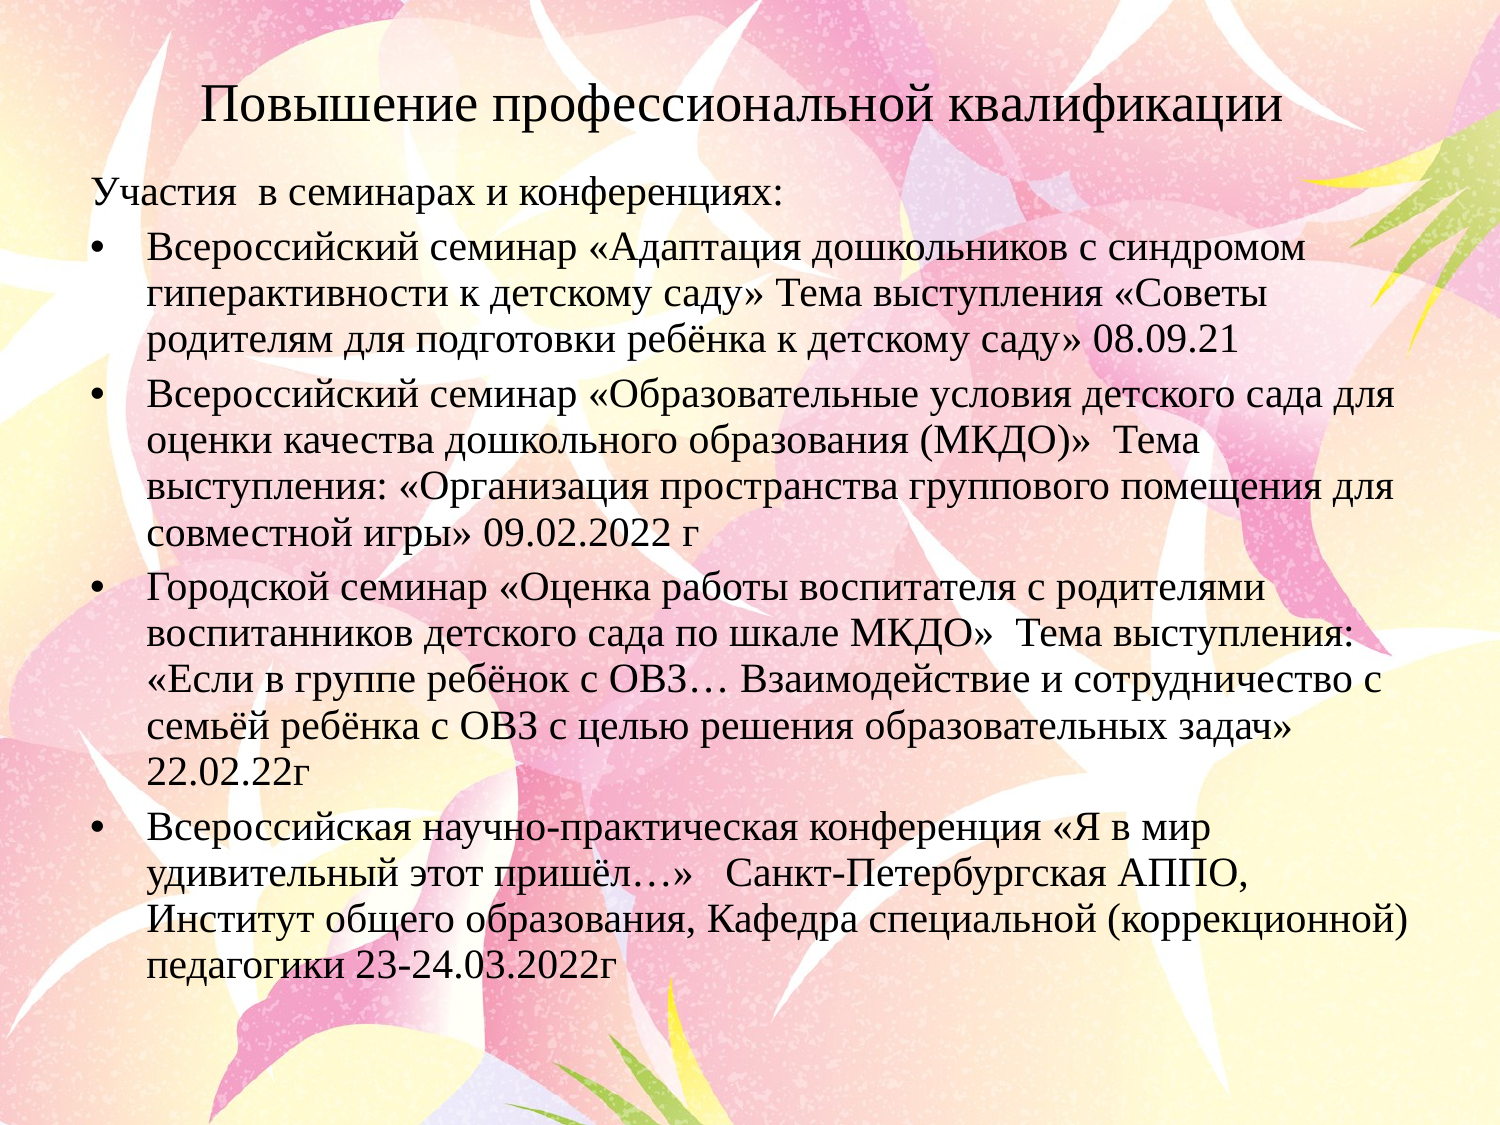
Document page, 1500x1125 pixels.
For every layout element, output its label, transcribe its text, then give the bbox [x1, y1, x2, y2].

picture [0, 0, 1500, 1125]
list Участия в семинарах и конференциях: Всероссийский семинар «Адаптация дошкольников с синдромом гиперактивности к детскому саду» Тема выступления «Советы родителям для подготовки ребёнка к детскому саду» 08.09.21 Всероссийский семинар «Образовательные условия детского сада для оценки качества дошкольного образования (МКДО)» Тема выступления: «Организация пространства группового помещения для совместной игры» 09.02.2022 г Городской семинар «Оценка работы воспитателя с родителями воспитанников детского сада по шкале МКДО» Тема выступления: «Если в группе ребёнок с ОВЗ… Взаимодействие и сотрудничество с семьёй ребёнка с ОВЗ с целью решения образовательных задач» 22.02.22г Всероссийская научно-практическая конференция «Я в мир удивительный этот пришёл…» Санкт-Петербургская АППО, Институт общего образования, Кафедра специальной (коррекционной) педагогики 23-24.03.2022г [75, 160, 1425, 1005]
title Повышение профессиональной квалификации [75, 45, 1425, 160]
